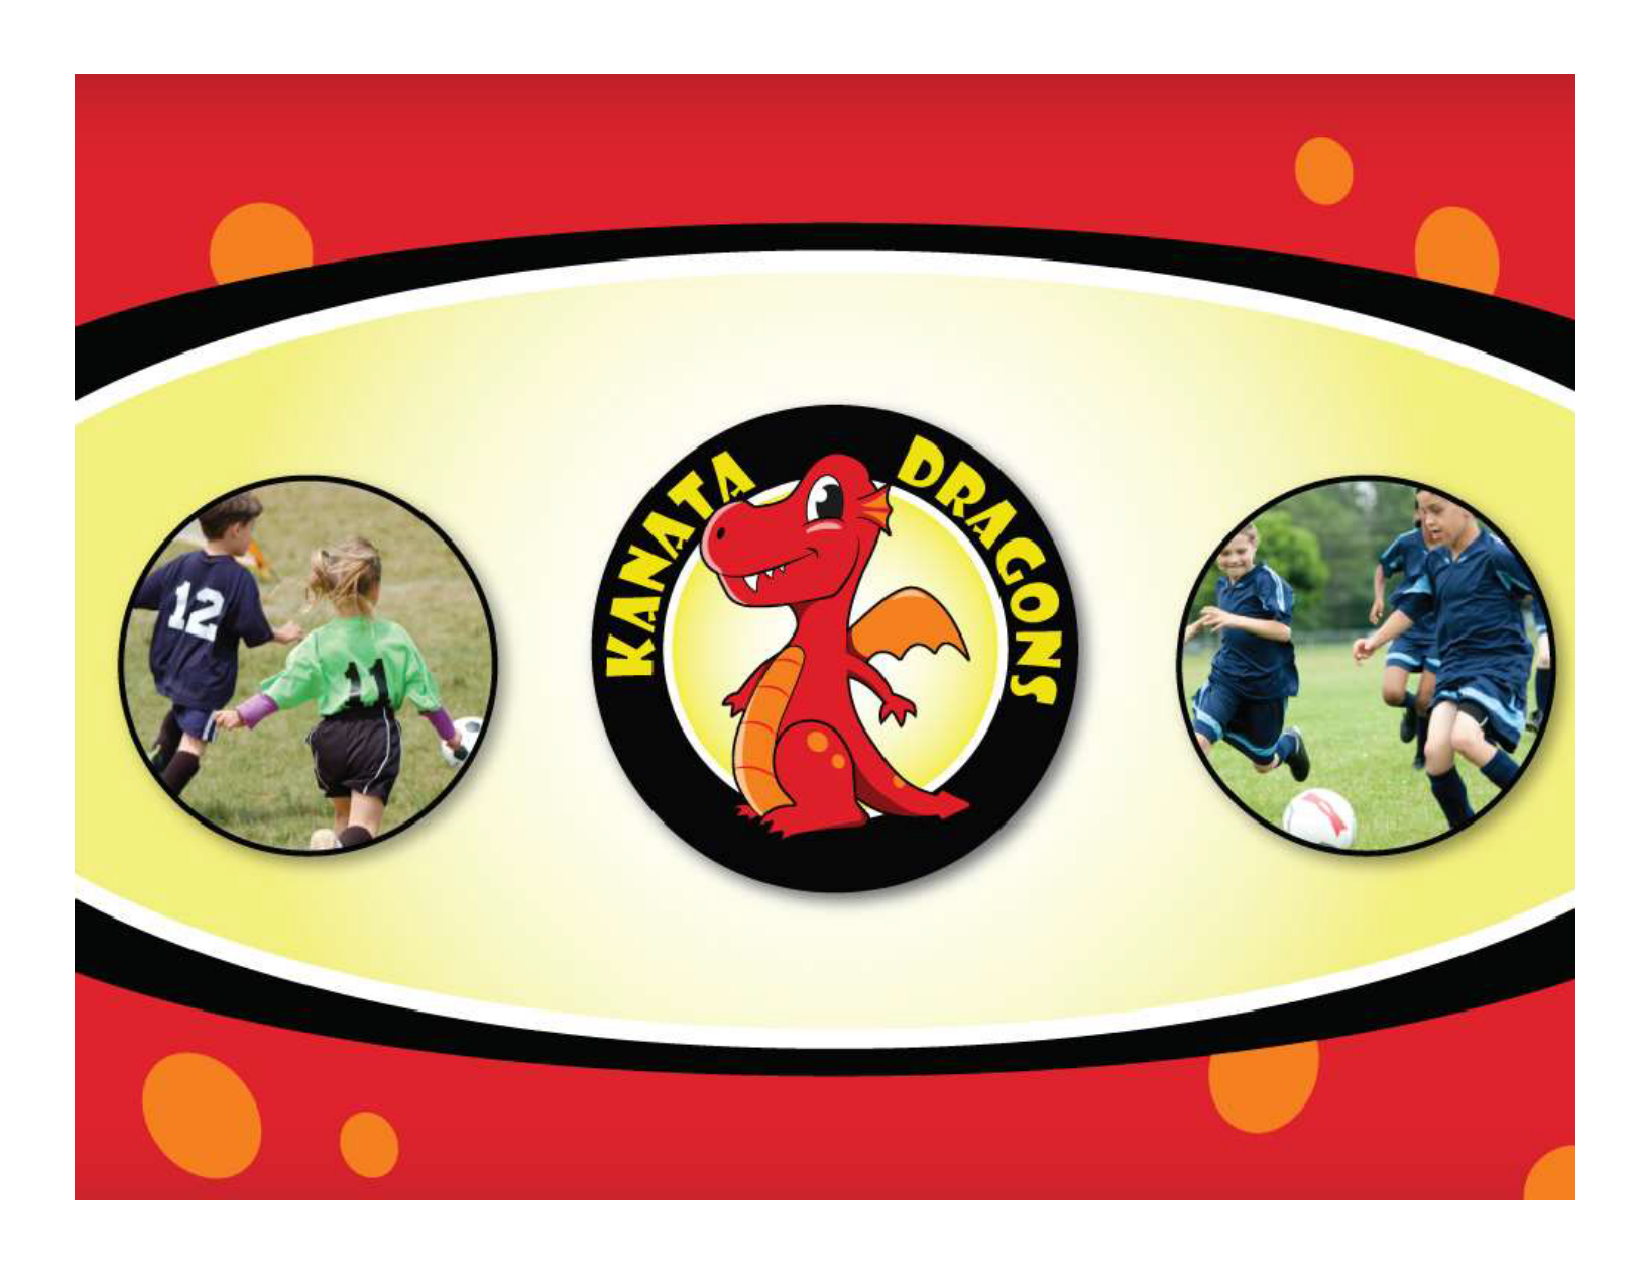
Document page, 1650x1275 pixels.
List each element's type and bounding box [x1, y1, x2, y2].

picture [74, 74, 1576, 1201]
